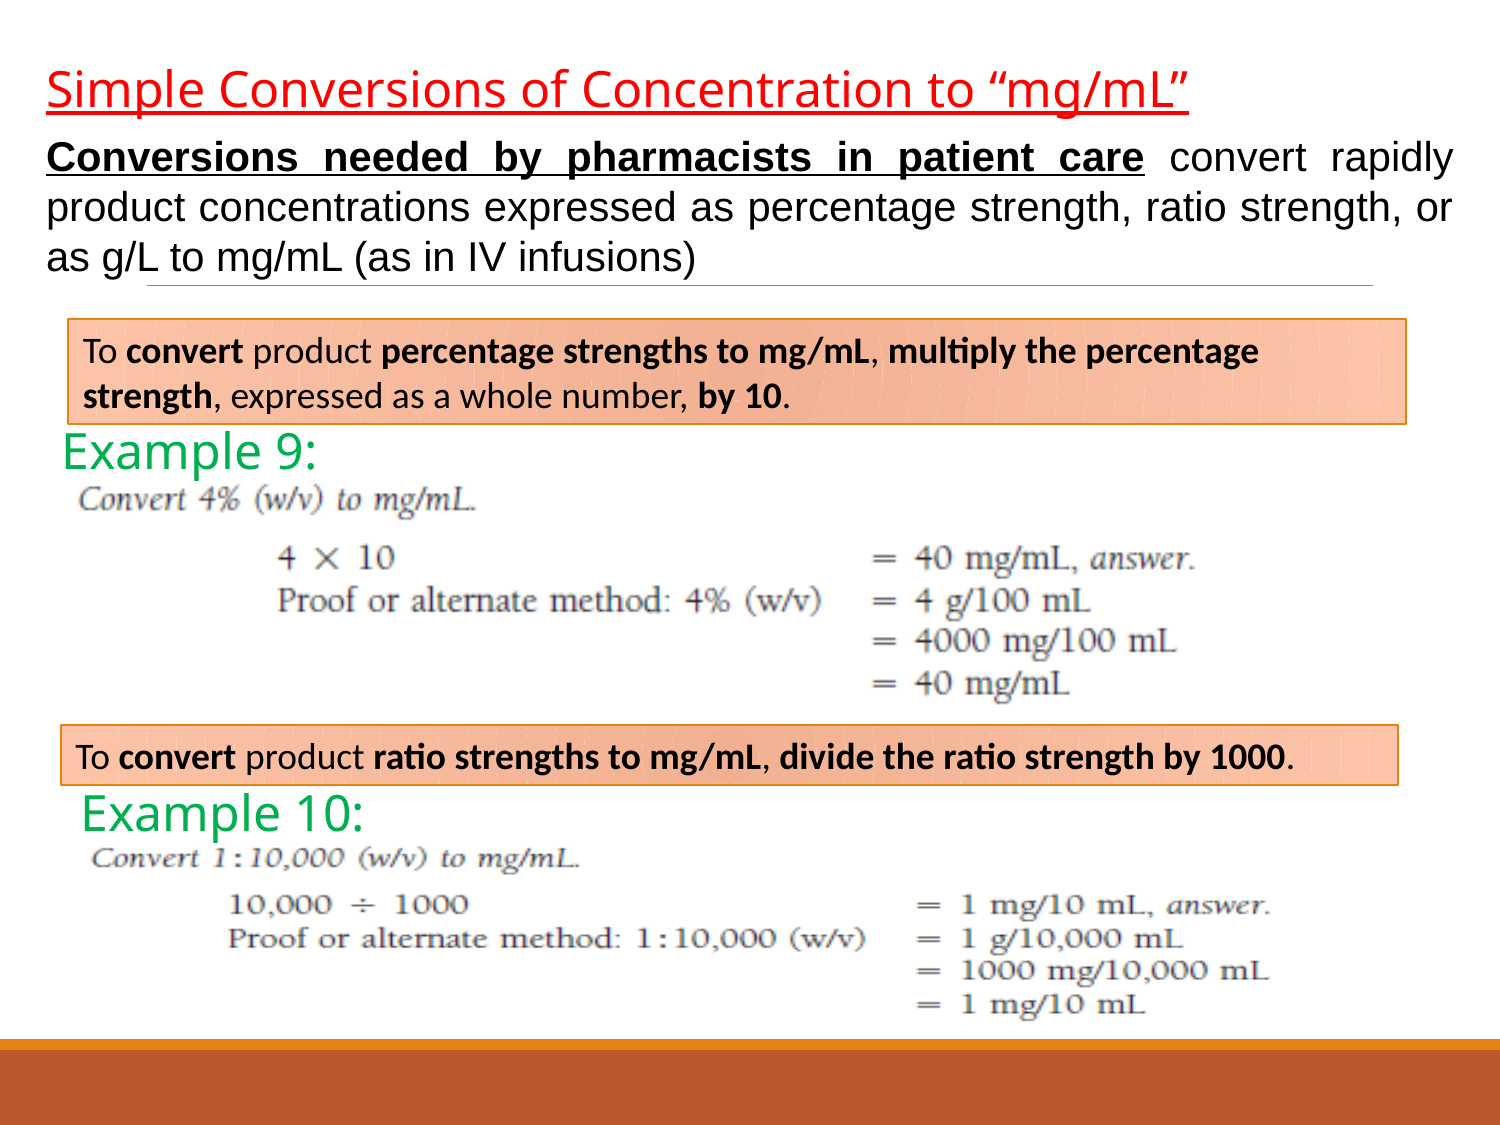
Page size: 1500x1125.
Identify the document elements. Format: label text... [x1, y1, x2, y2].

text_box Example 10: [65, 786, 466, 834]
picture [30, 836, 1470, 1028]
text_box To convert product ratio strengths to mg/mL, divide the ratio strength by 1000. [60, 724, 1399, 786]
text_box Example 9: [46, 411, 447, 471]
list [17, 474, 1457, 712]
text_box To convert product percentage strengths to mg/mL, multiply the percentage strength, expressed as a whole number, by 10. [67, 318, 1407, 425]
text_box Simple Conversions of Concentration to “mg/mL” Conversions needed by pharmacists in patient care convert rapidly product concentrations expressed as percentage strength, ratio strength, or as g/L to mg/mL (as in IV infusions) [31, 49, 1469, 288]
